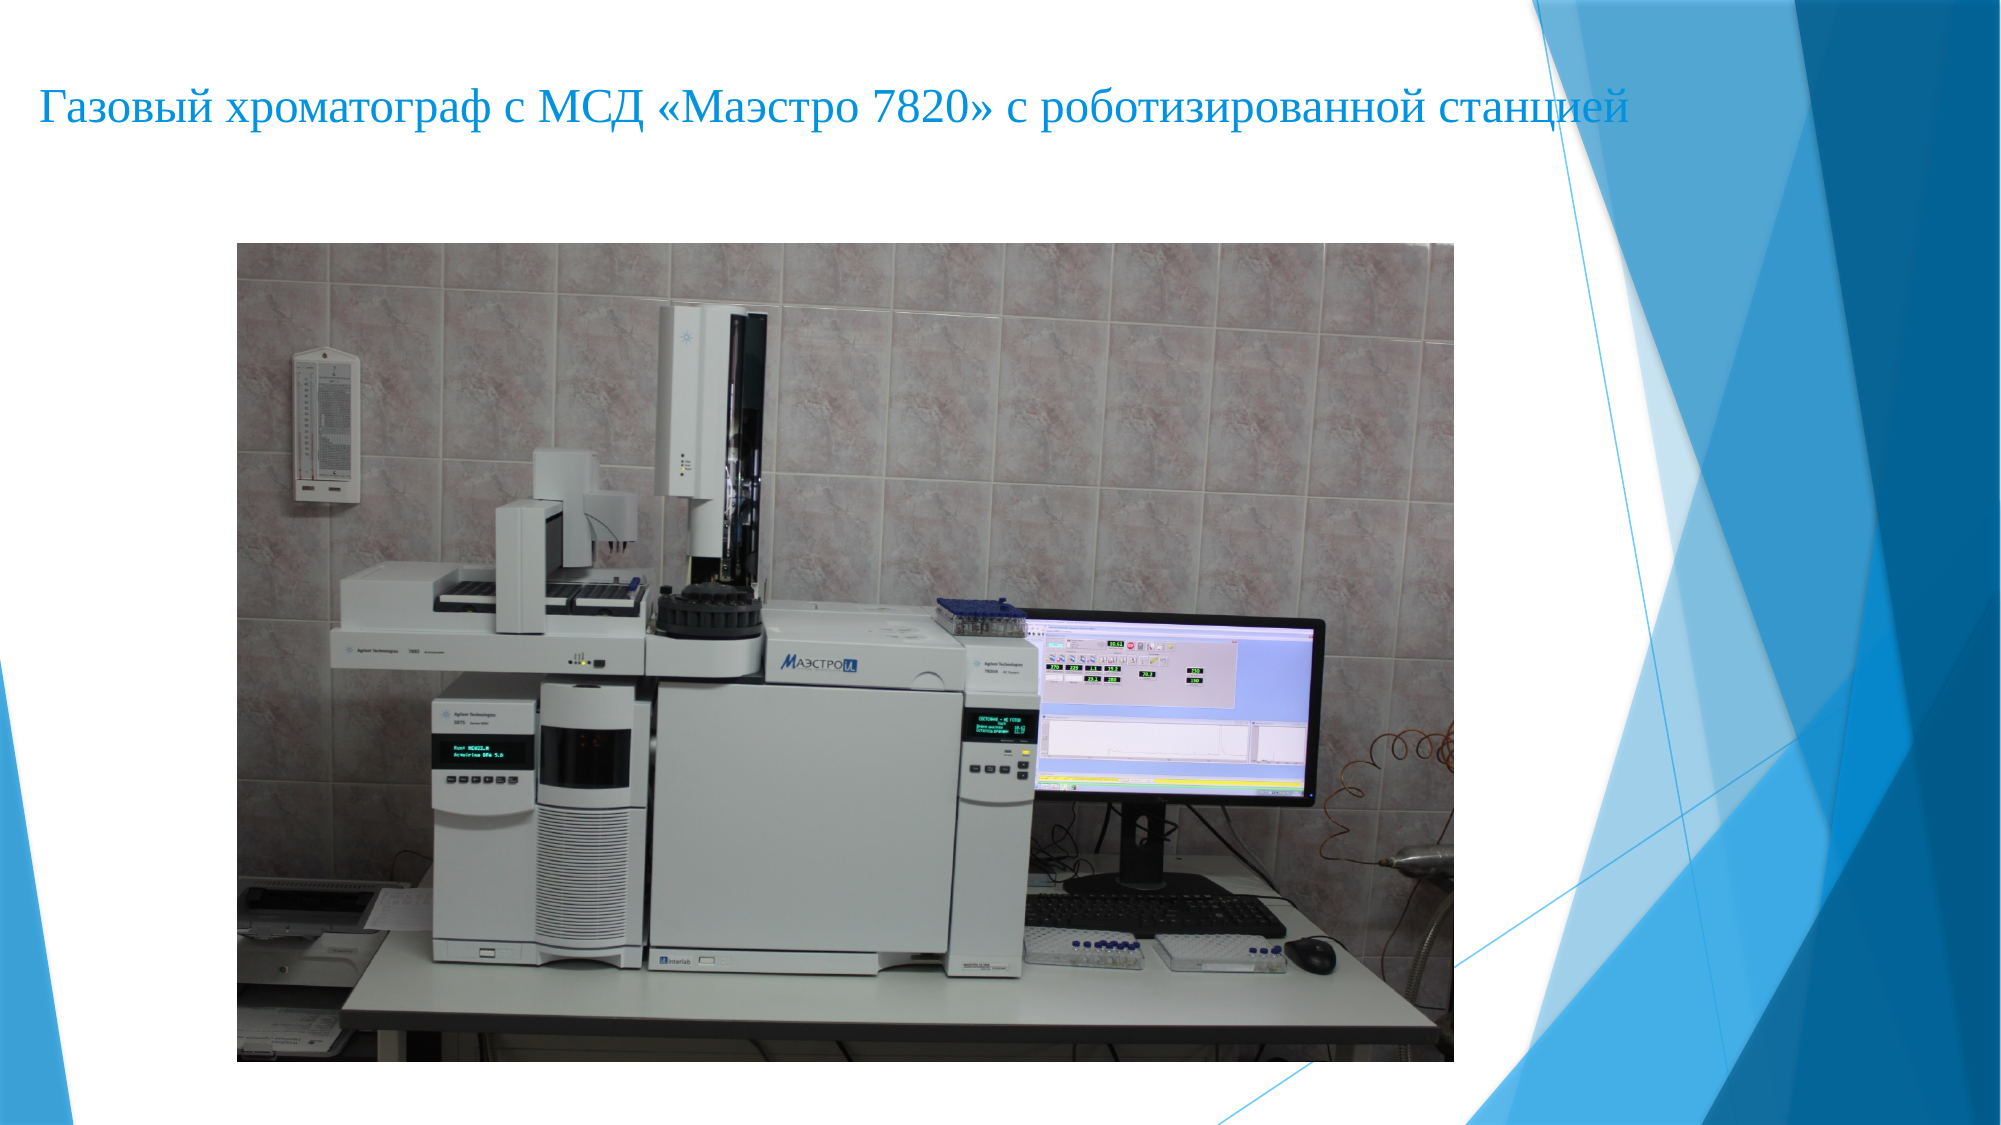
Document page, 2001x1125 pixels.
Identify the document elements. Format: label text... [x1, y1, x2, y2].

title Газовый хроматограф с МСД «Маэстро 7820» с роботизированной станцией [23, 66, 1646, 197]
picture [237, 242, 1454, 1063]
